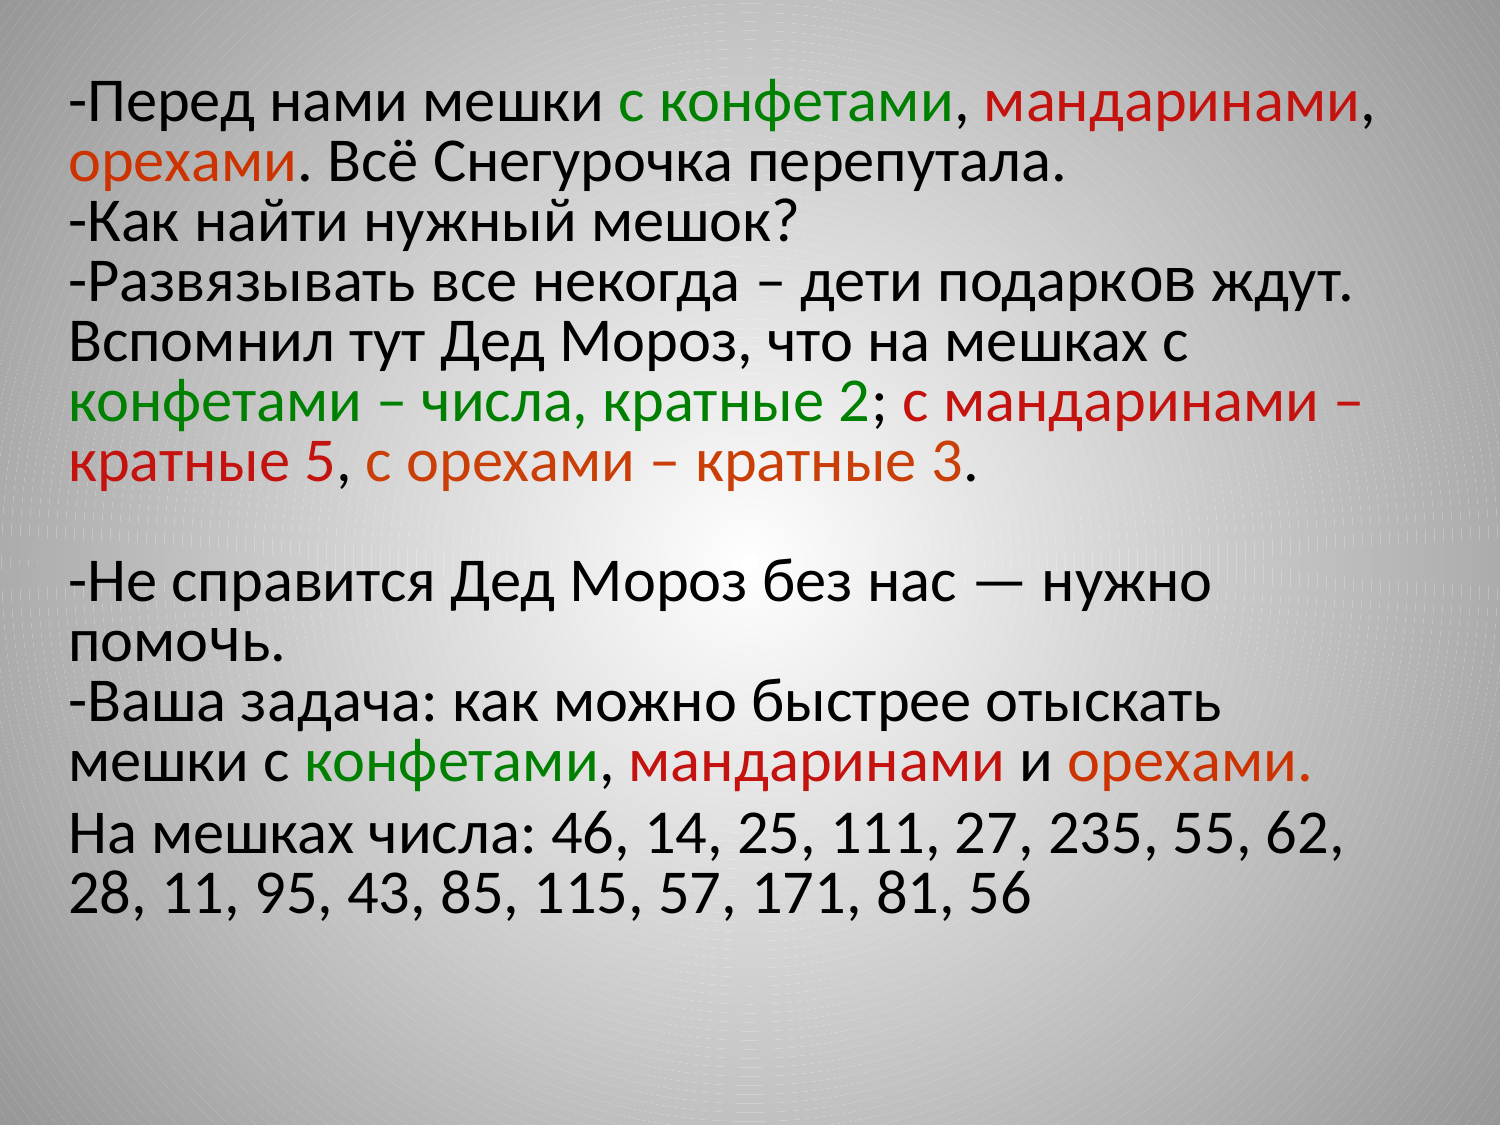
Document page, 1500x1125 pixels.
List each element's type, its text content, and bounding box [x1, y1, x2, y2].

list -Перед нами мешки с конфетами, мандаринами, орехами. Всё Снегурочка перепутала. -Как найти нужный мешок? -Развязывать все некогда – дети подарков ждут. Вспомнил тут Дед Мороз, что на мешках с конфетами – числа, кратные 2; с мандаринами – кратные 5, с орехами – кратные 3. -Не справится Дед Мороз без нас — нужно помочь. -Ваша задача: как можно быстрее отыскать мешки с конфетами, мандаринами и орехами. На мешках числа: 46, 14, 25, 111, 27, 235, 55, 62, 28, 11, 95, 43, 85, 115, 57, 171, 81, 56 [52, 66, 1404, 1006]
